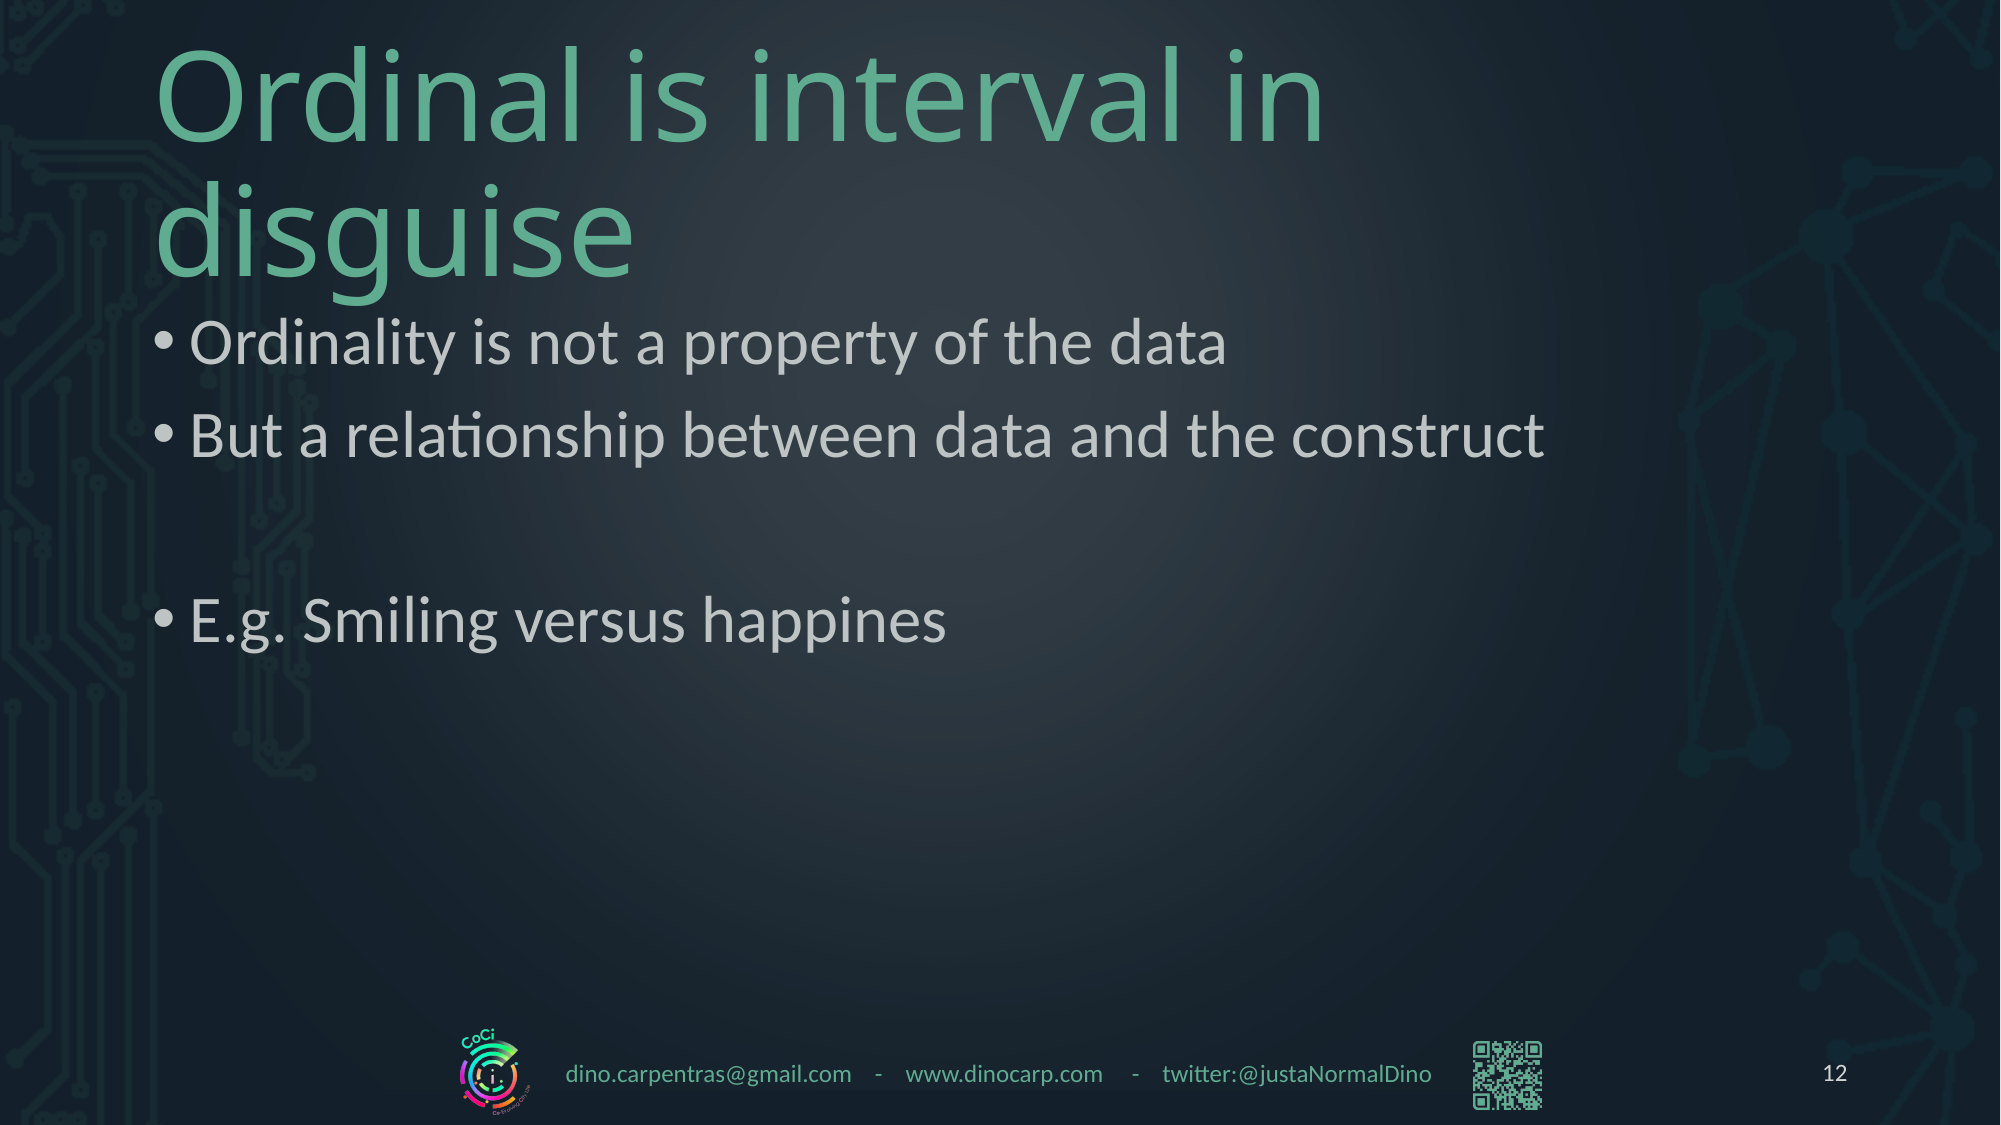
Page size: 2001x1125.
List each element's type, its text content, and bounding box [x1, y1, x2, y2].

list Ordinality is not a property of the data But a relationship between data and the construct E.g. Smiling versus happines [137, 299, 1863, 1014]
picture [0, 0, 2001, 1125]
slide_number 12 [1775, 1041, 1863, 1102]
title Ordinal is interval in disguise [137, 59, 1863, 278]
